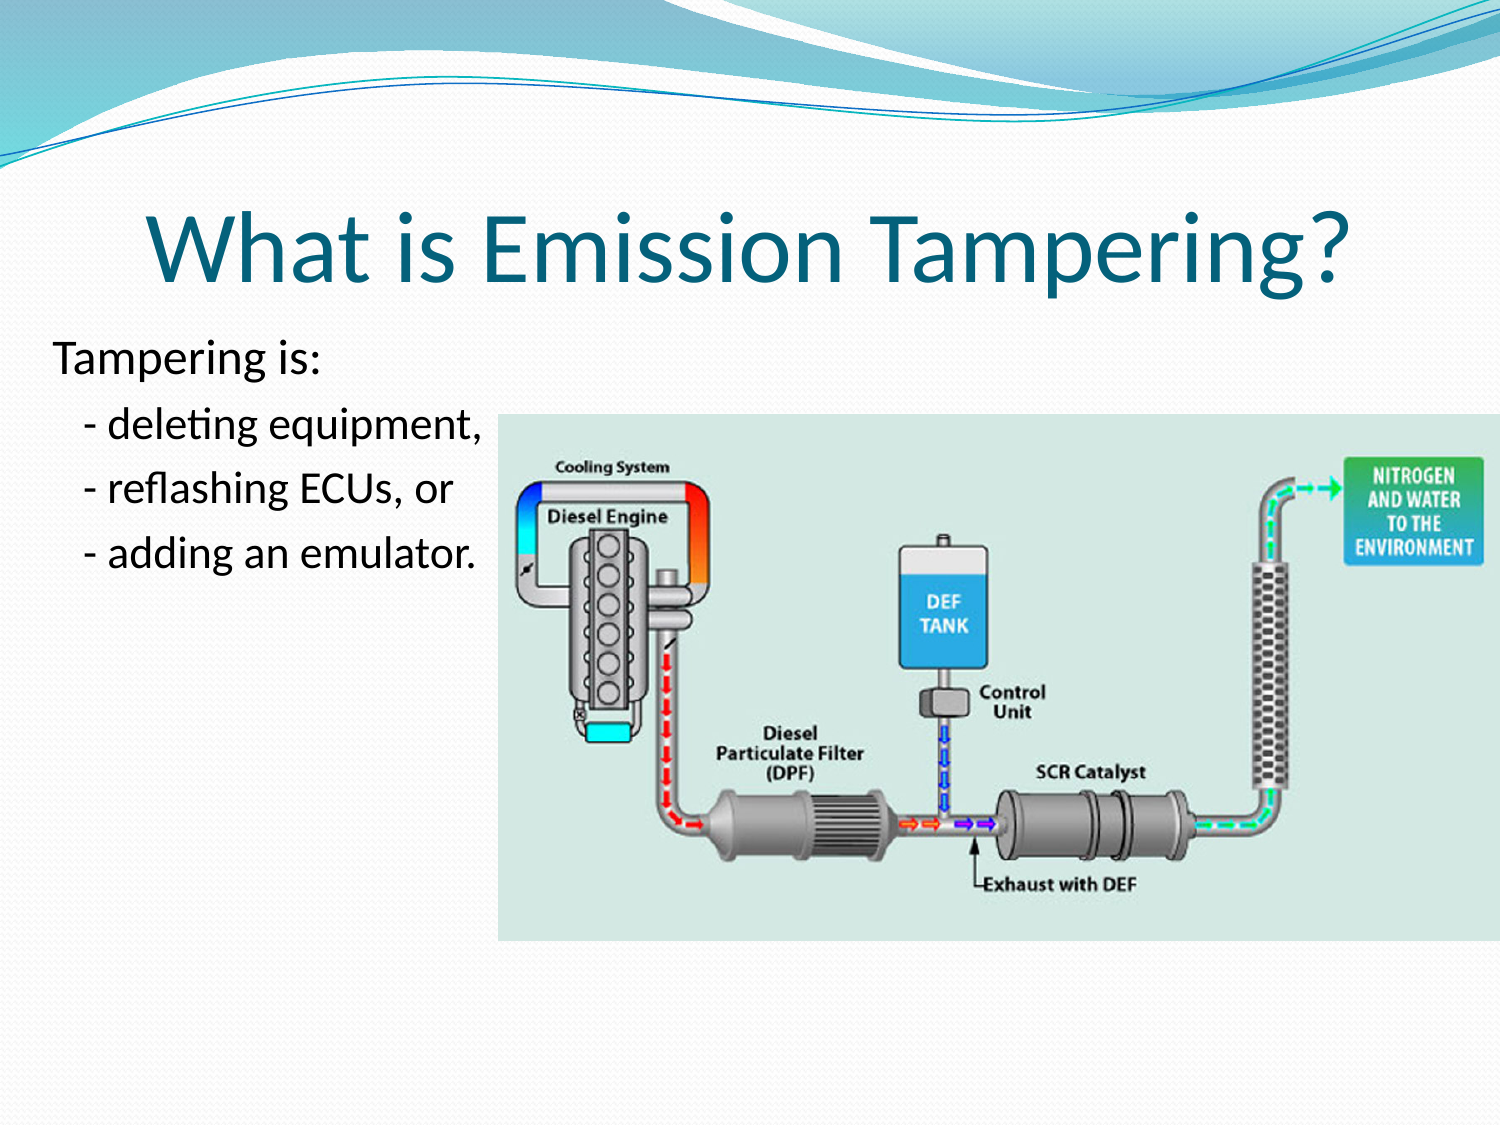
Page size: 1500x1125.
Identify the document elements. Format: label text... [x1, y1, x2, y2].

list Tampering is: - deleting equipment, - reflashing ECUs, or - adding an emulator. [37, 317, 1425, 1038]
title What is Emission Tampering? [75, 115, 1425, 303]
picture [498, 414, 1500, 941]
